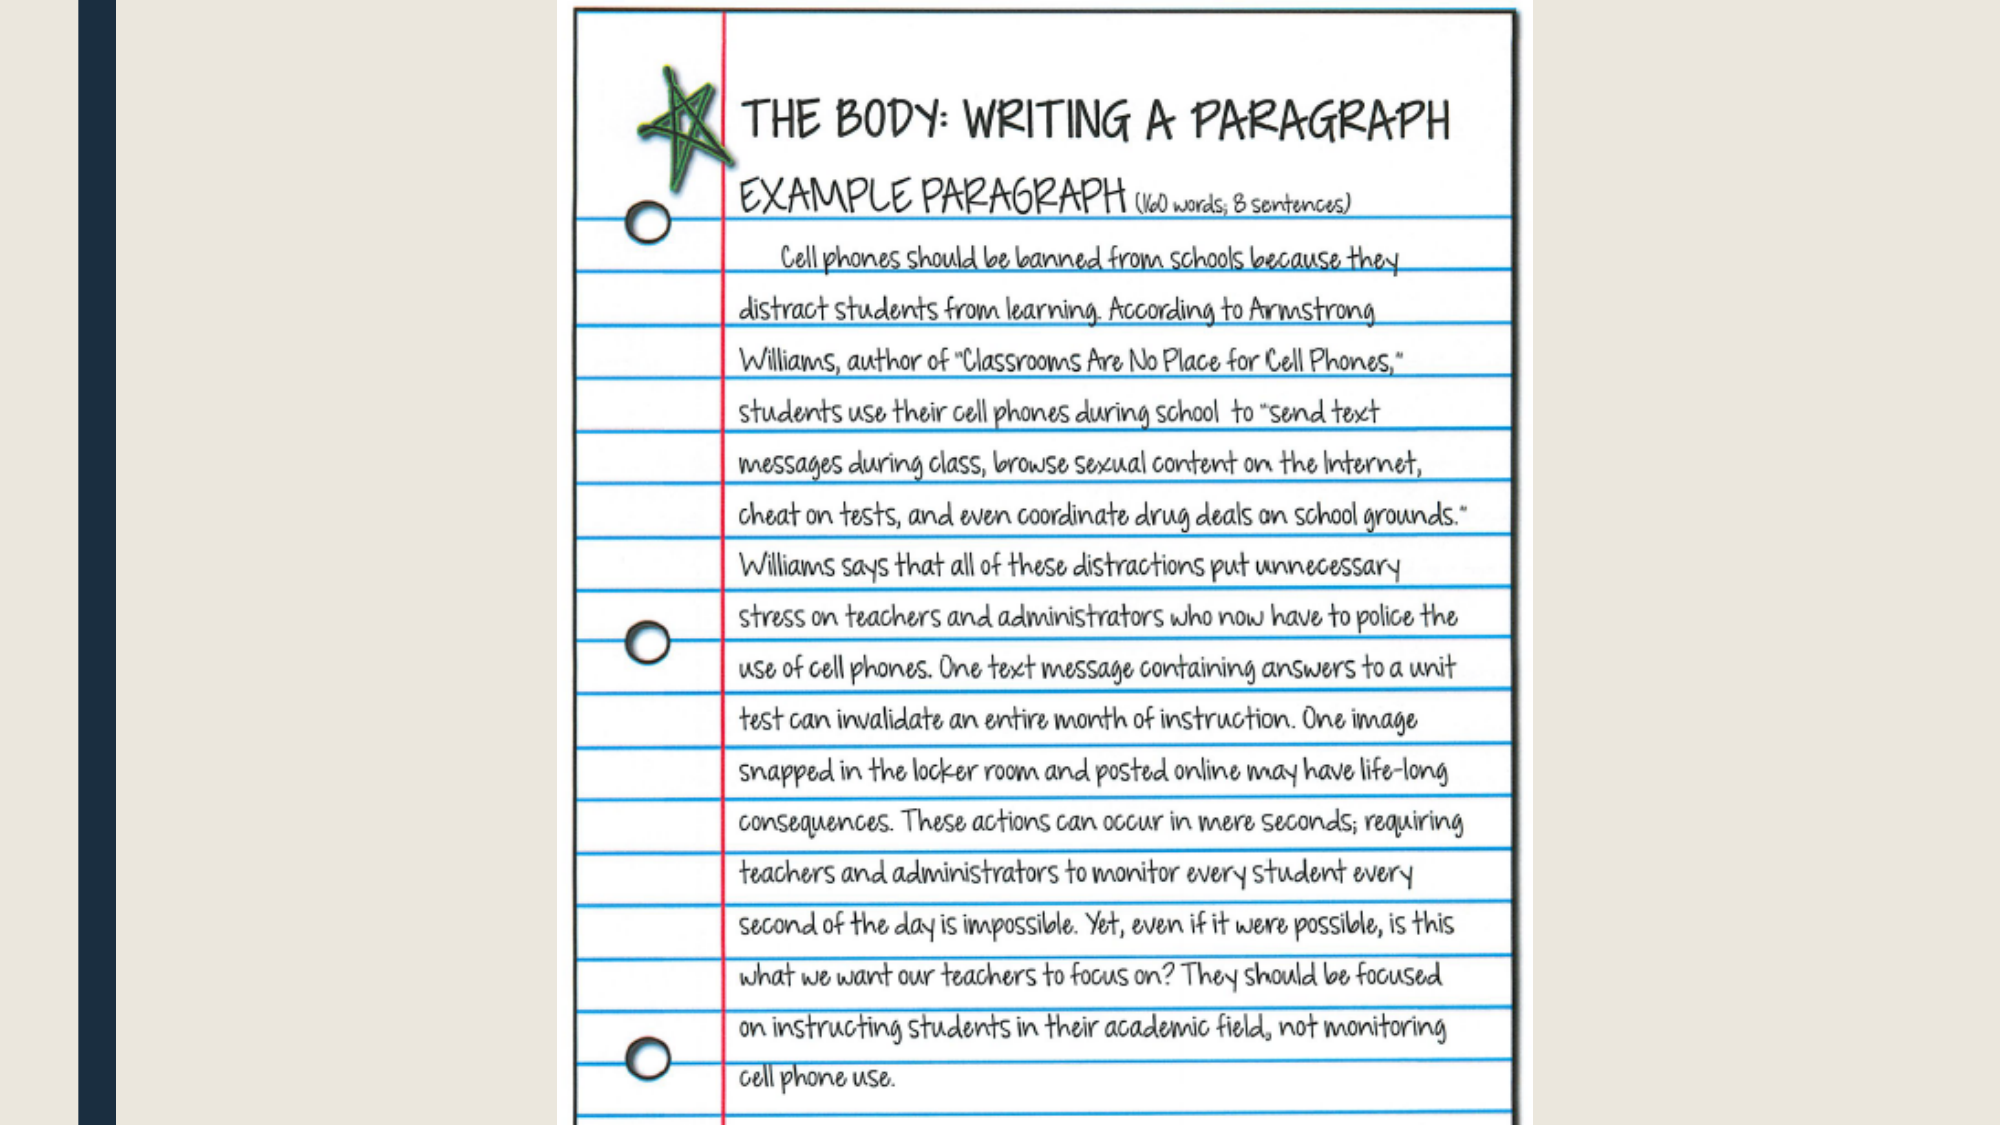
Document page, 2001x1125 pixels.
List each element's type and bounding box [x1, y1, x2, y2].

picture [557, 0, 1533, 1125]
